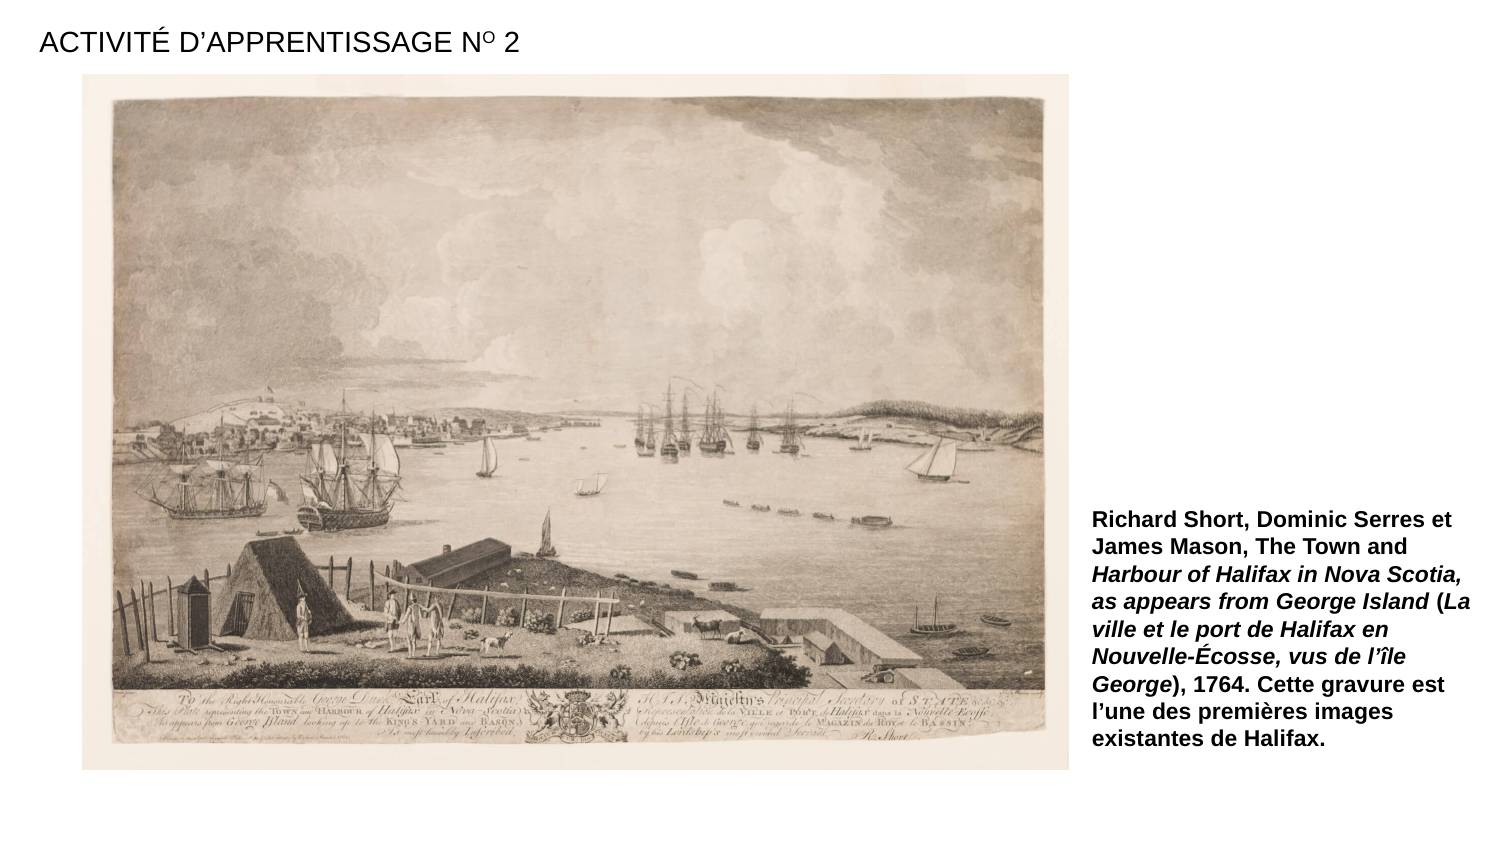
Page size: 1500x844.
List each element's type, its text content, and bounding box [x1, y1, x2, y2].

picture [81, 73, 1069, 770]
text_box Richard Short, Dominic Serres et James Mason, The Town and Harbour of Halifax in Nova Scotia, as appears from George Island (La ville et le port de Halifax en Nouvelle-Écosse, vus de l’île George), 1764. Cette gravure est l’une des premières images existantes de Halifax. [1076, 489, 1489, 767]
text_box ACTIVITÉ D’APPRENTISSAGE NO 2 [24, 16, 775, 66]
